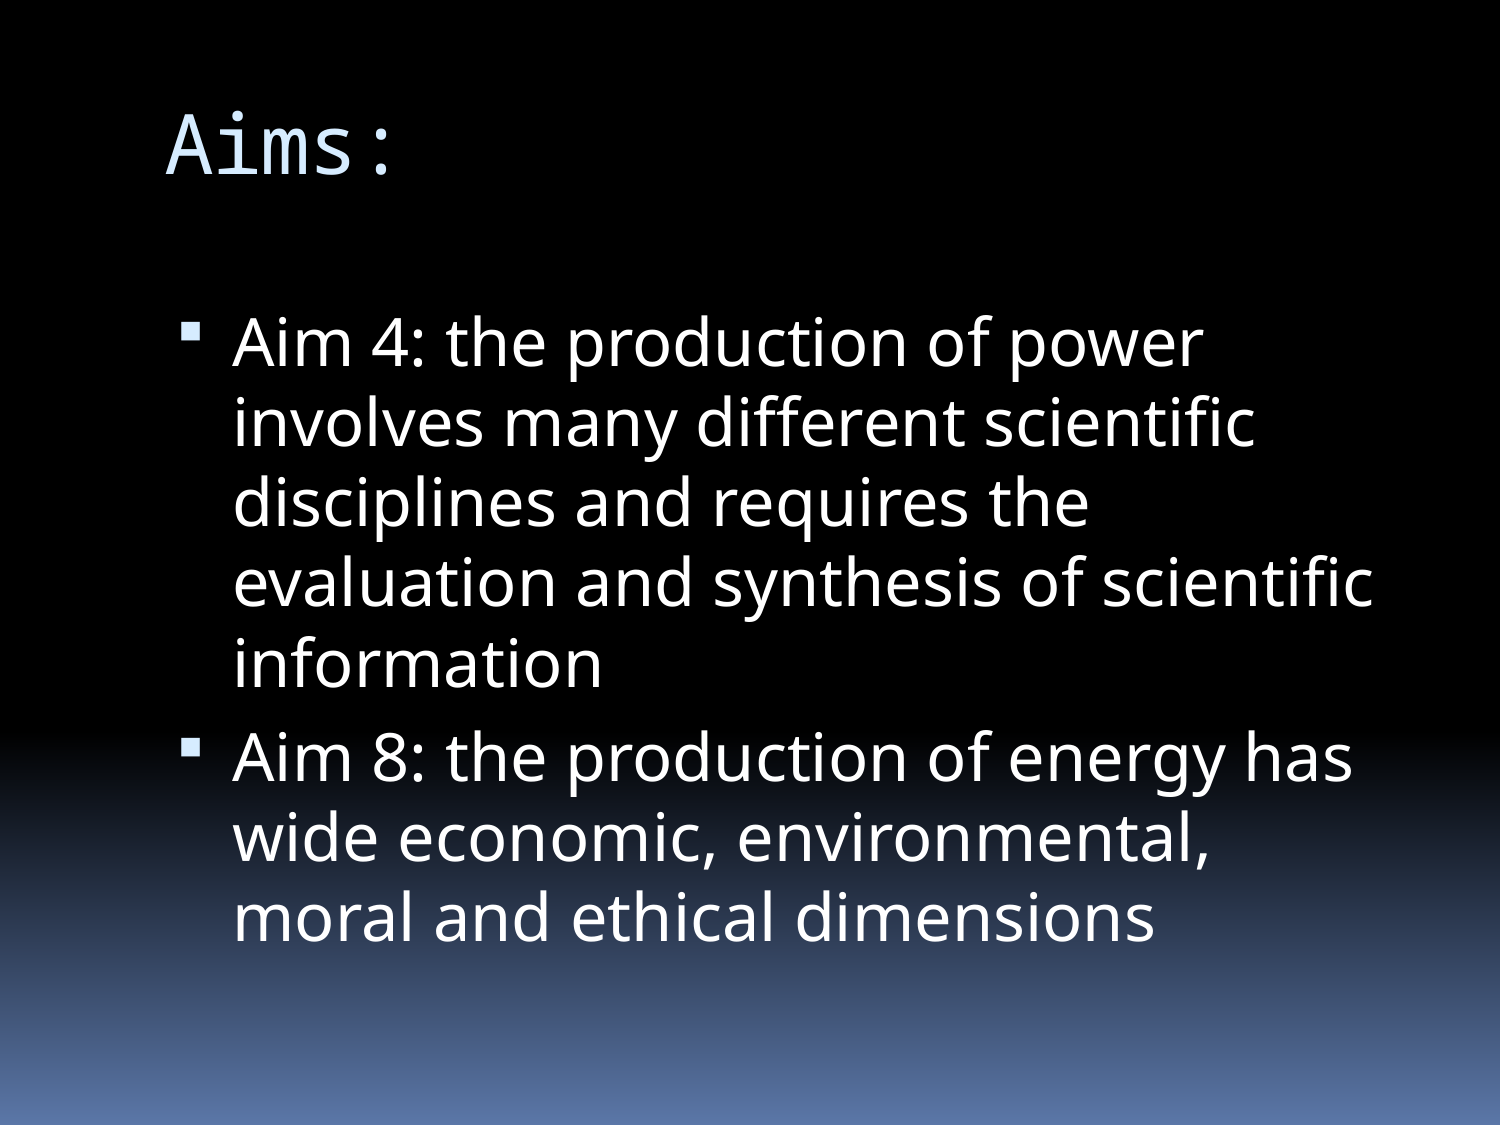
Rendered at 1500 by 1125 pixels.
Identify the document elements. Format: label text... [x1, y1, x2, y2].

list Aim 4: the production of power involves many different scientific disciplines and requires the evaluation and synthesis of scientific information Aim 8: the production of energy has wide economic, environmental, moral and ethical dimensions [150, 292, 1425, 1043]
title Aims: [150, 83, 1425, 234]
